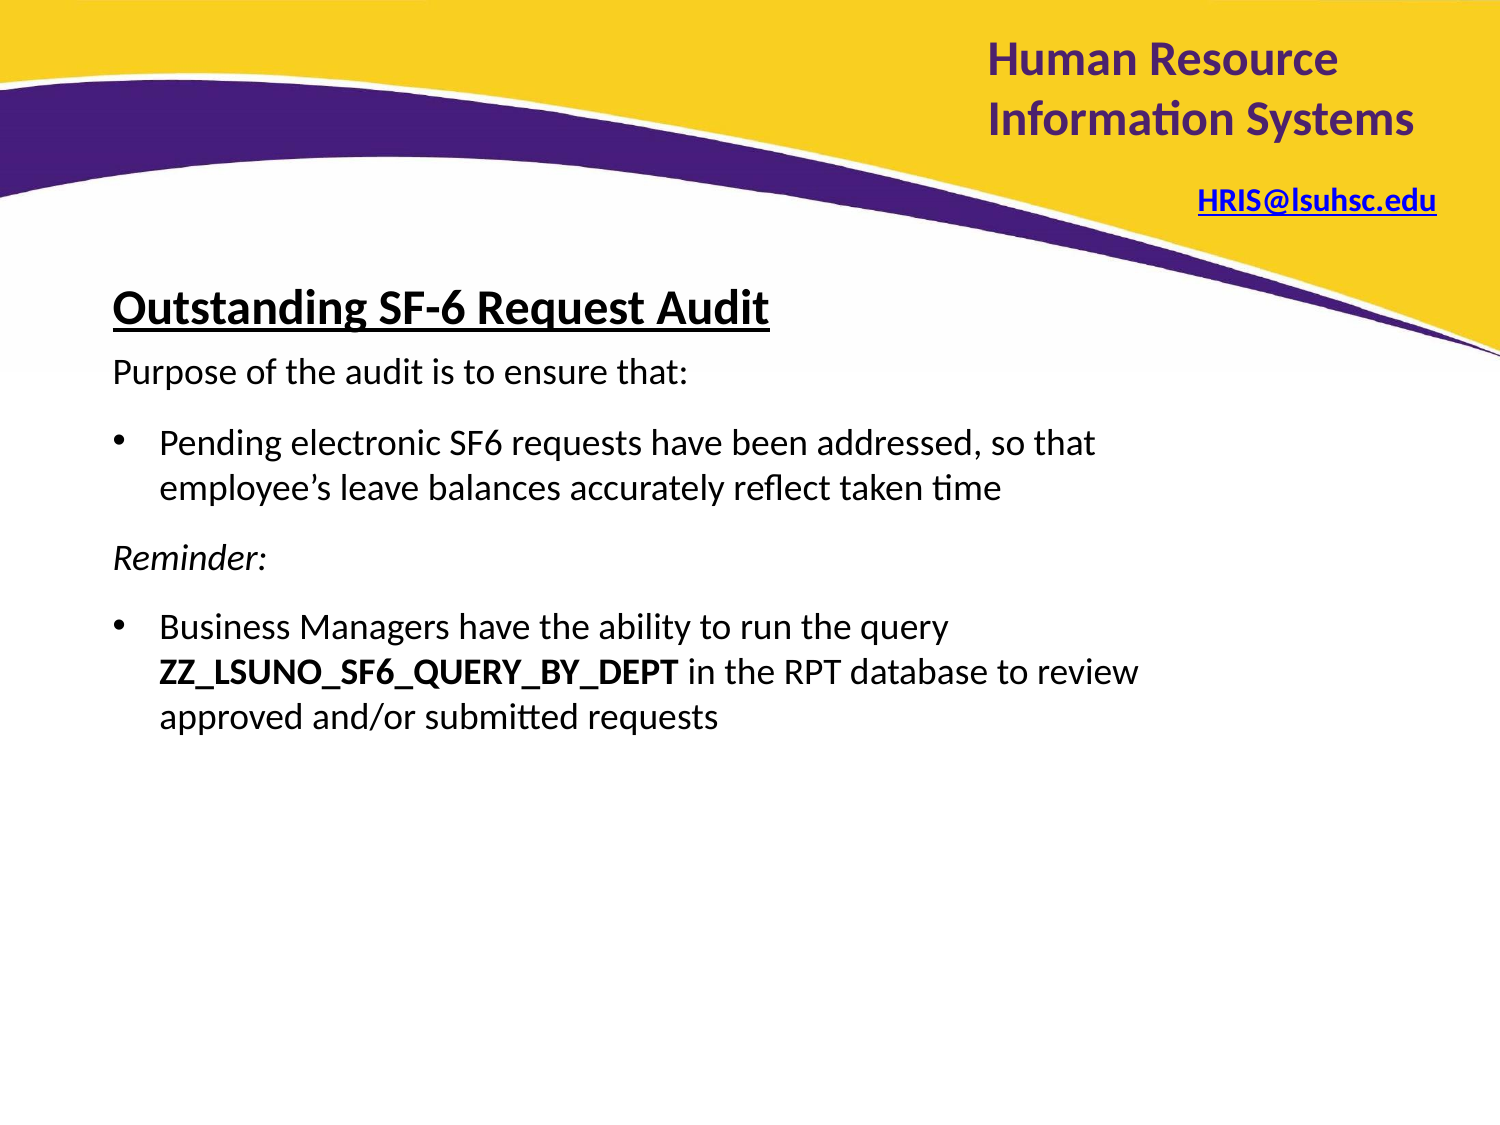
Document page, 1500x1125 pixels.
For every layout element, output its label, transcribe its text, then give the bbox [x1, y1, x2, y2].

picture [0, 0, 1500, 372]
list Outstanding SF-6 Request Audit Purpose of the audit is to ensure that: Pending electronic SF6 requests have been addressed, so that employee’s leave balances accurately reflect taken time Reminder: Business Managers have the ability to run the query ZZ_LSUNO_SF6_QUERY_BY_DEPT in the RPT database to review approved and/or submitted requests [112, 275, 1191, 813]
title Human Resource Information Systems HRIS@lsuhsc.edu [987, 24, 1475, 429]
